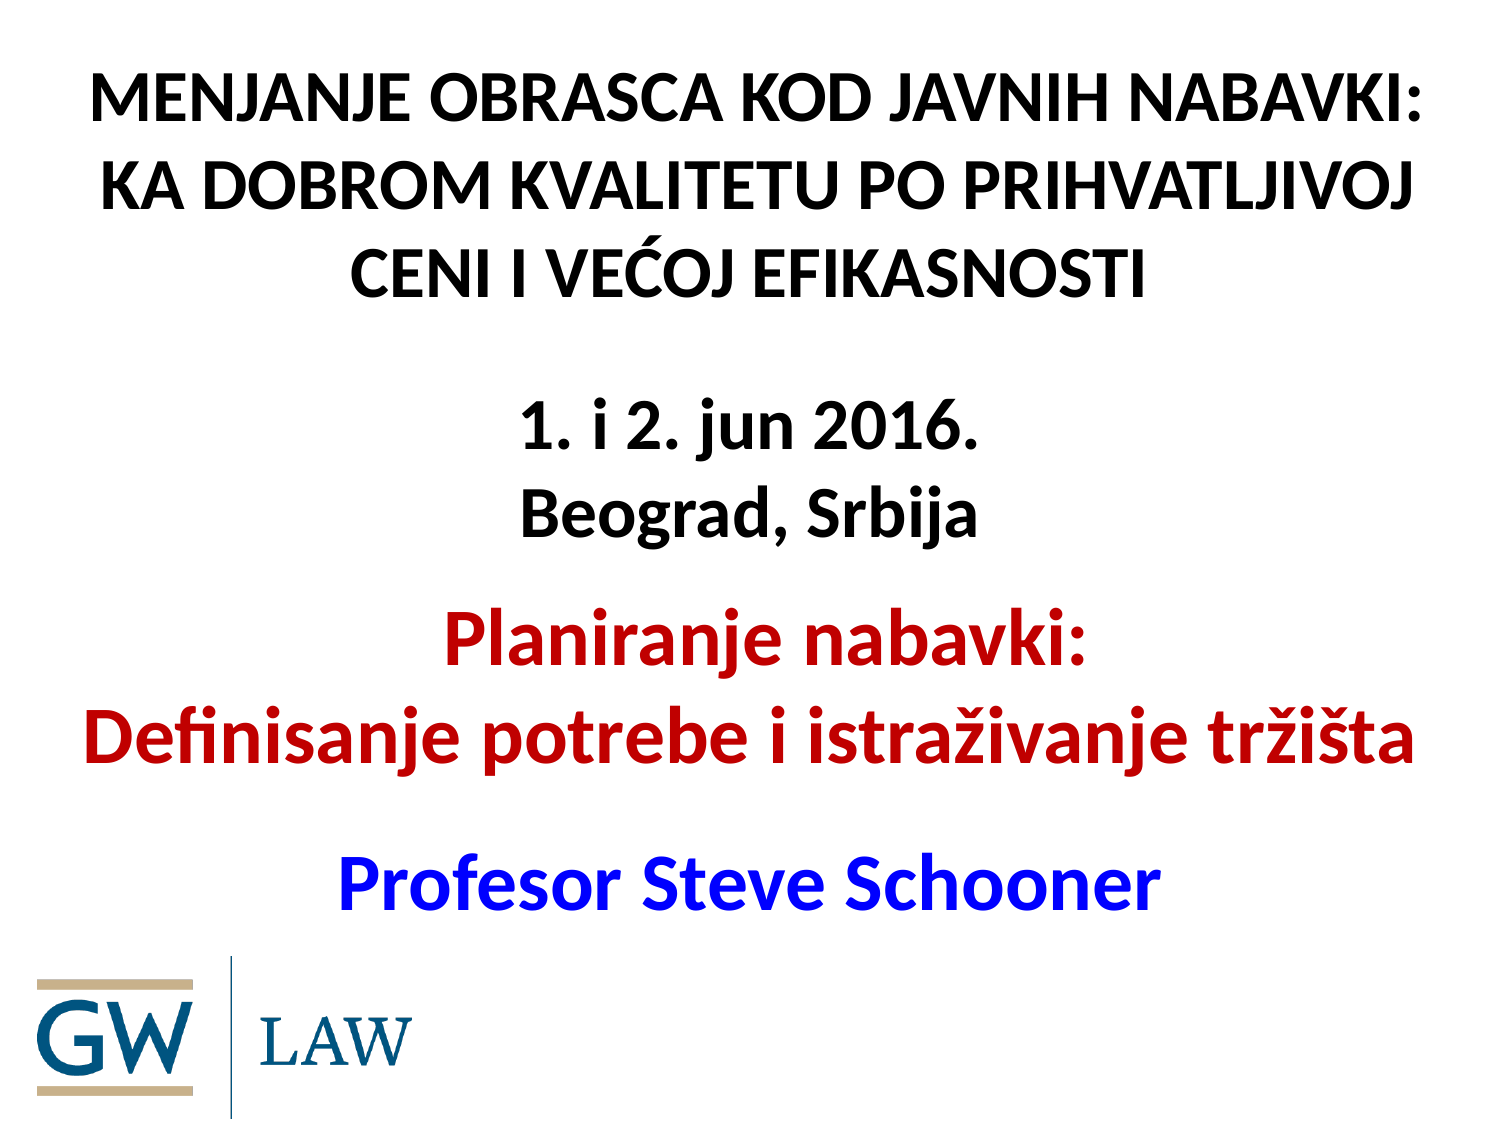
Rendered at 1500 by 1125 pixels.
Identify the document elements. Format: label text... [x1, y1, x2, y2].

text_box Menjanje obrasca kod javnih nabavki: Ka dobrom kvalitetu po prihvatljivoj ceni i većoj efikasnosti 1. i 2. jun 2016. Beograd, Srbija PlaPlaniranje nabavki: Definisanje potrebe i istraživanje tržišta Profesor Steve Schooner [0, 37, 1500, 938]
picture [37, 956, 230, 1120]
picture [233, 956, 412, 1120]
